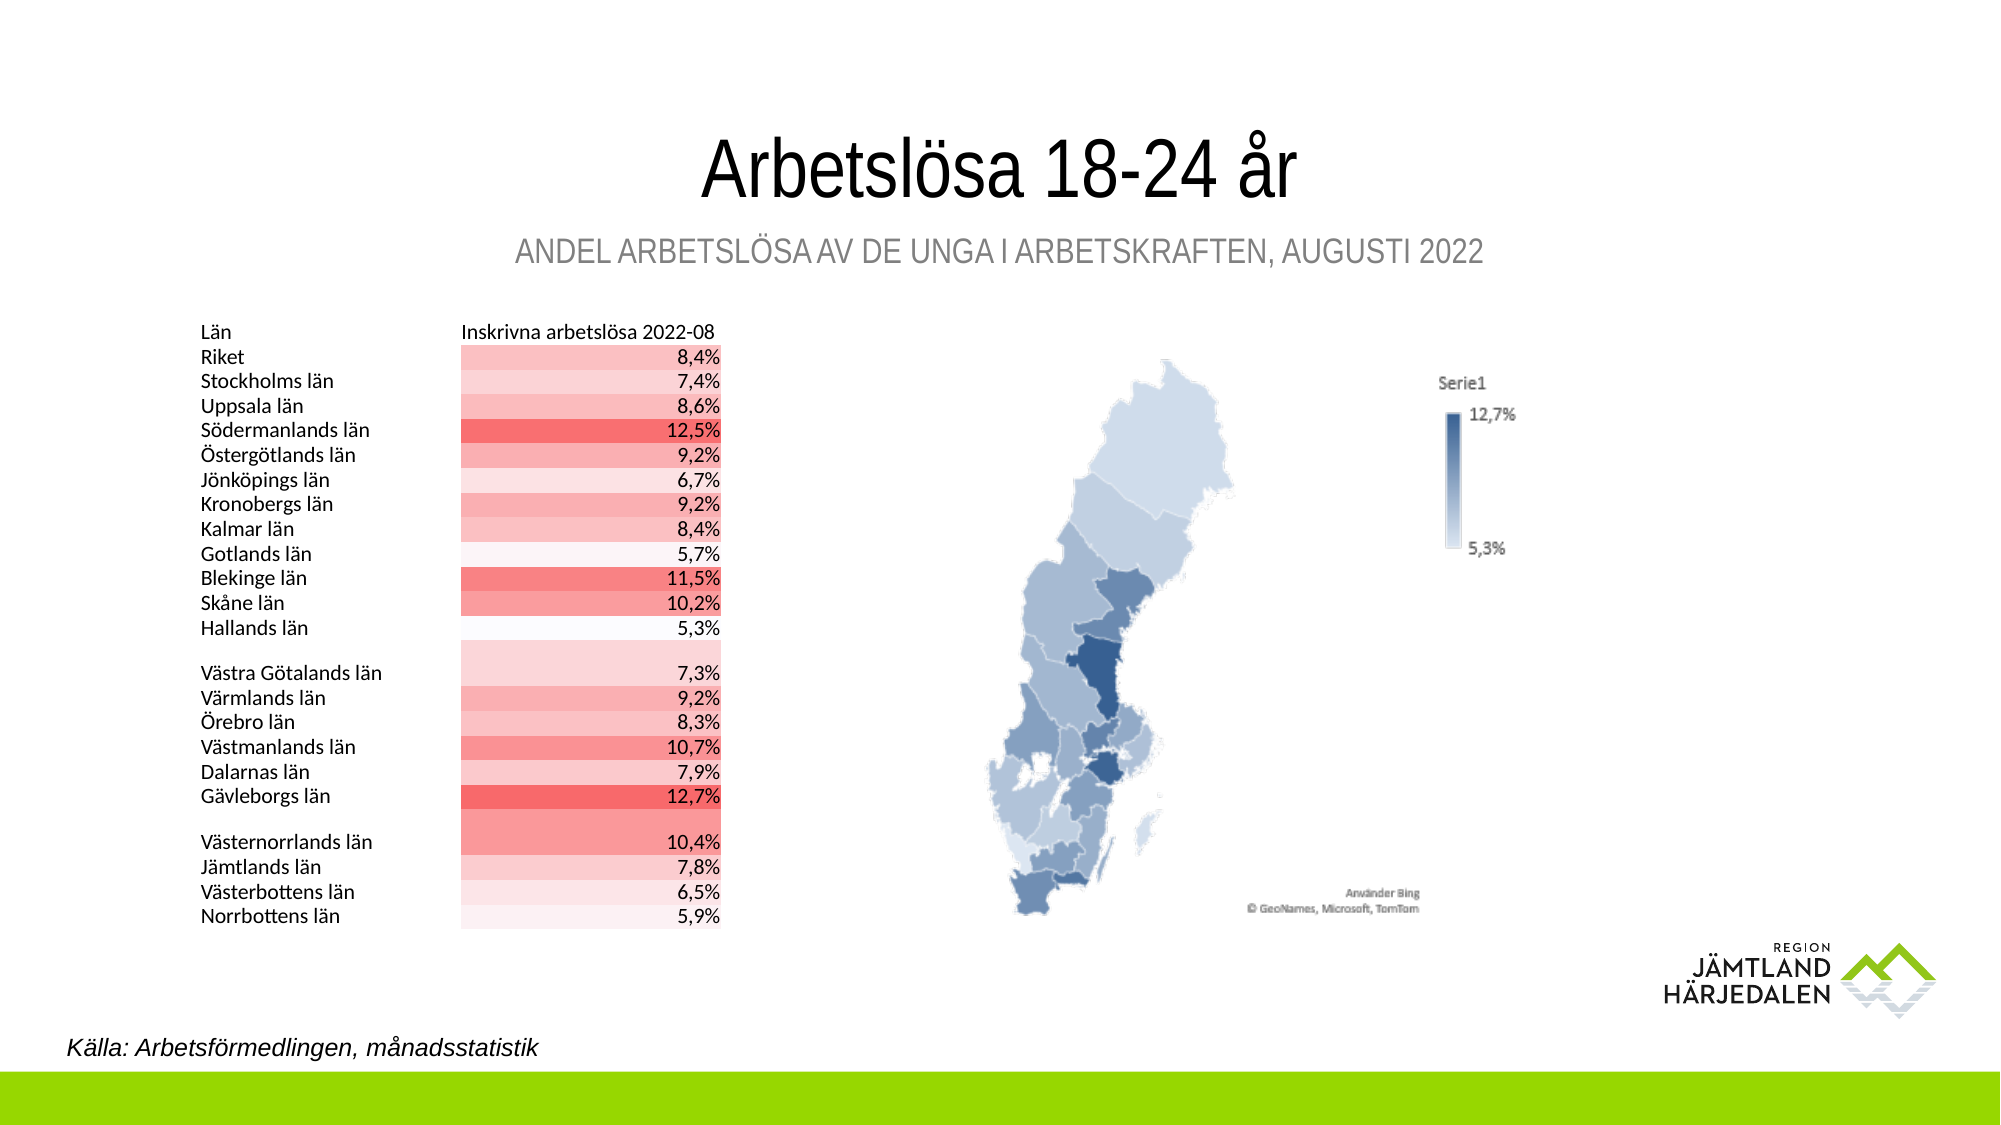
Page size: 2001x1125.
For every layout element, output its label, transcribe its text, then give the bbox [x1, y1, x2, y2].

table_cell Jönköpings län [200, 468, 461, 493]
table_cell 7,9% [461, 760, 721, 785]
picture [790, 349, 1541, 930]
table_cell Gävleborgs län [200, 785, 461, 809]
text_box Källa: Arbetsförmedlingen, månadsstatistik [51, 1024, 555, 1070]
table_cell Hallands län [200, 616, 461, 640]
table_cell 8,3% [461, 711, 721, 736]
table_cell 8,6% [461, 394, 721, 419]
table_cell Blekinge län [200, 567, 461, 591]
table_cell 6,7% [461, 468, 721, 493]
table_cell Västerbottens län [200, 880, 461, 905]
table_cell Värmlands län [200, 686, 461, 711]
table_cell 7,8% [461, 855, 721, 880]
table_header Inskrivna arbetslösa 2022-08 [461, 299, 721, 345]
table_cell 12,5% [461, 419, 721, 443]
table_cell Skåne län [200, 591, 461, 616]
list Andel arbetslösa av de unga i arbetskraften, augusti 2022 [141, 218, 1859, 279]
table_cell Västernorrlands län [200, 809, 461, 855]
table_cell 9,2% [461, 686, 721, 711]
table_cell Örebro län [200, 711, 461, 736]
table_cell Kronobergs län [200, 493, 461, 517]
table_cell Jämtlands län [200, 855, 461, 880]
table_cell 5,7% [461, 542, 721, 567]
table_cell 11,5% [461, 567, 721, 591]
table_cell 7,4% [461, 370, 721, 394]
table_cell Gotlands län [200, 542, 461, 567]
table_cell Uppsala län [200, 394, 461, 419]
table_cell Södermanlands län [200, 419, 461, 443]
table_cell 5,3% [461, 616, 721, 640]
table_cell Norrbottens län [200, 905, 461, 929]
table_cell 5,9% [461, 905, 721, 929]
table_cell 12,7% [461, 785, 721, 809]
table_cell Stockholms län [200, 370, 461, 394]
table_cell Kalmar län [200, 517, 461, 542]
table_cell Östergötlands län [200, 443, 461, 468]
table_cell 9,2% [461, 443, 721, 468]
table_cell Västra Götalands län [200, 640, 461, 686]
table_cell 9,2% [461, 493, 721, 517]
table_cell Västmanlands län [200, 736, 461, 760]
table_cell 10,4% [461, 809, 721, 855]
table_cell 10,7% [461, 736, 721, 760]
table_cell Dalarnas län [200, 760, 461, 785]
table_cell 8,4% [461, 517, 721, 542]
title Arbetslösa 18-24 år [141, 118, 1859, 218]
table_cell Riket [200, 345, 461, 370]
table_cell 6,5% [461, 880, 721, 905]
table_cell 10,2% [461, 591, 721, 616]
table_cell 7,3% [461, 640, 721, 686]
table_cell 8,4% [461, 345, 721, 370]
table_header Län [200, 299, 461, 345]
